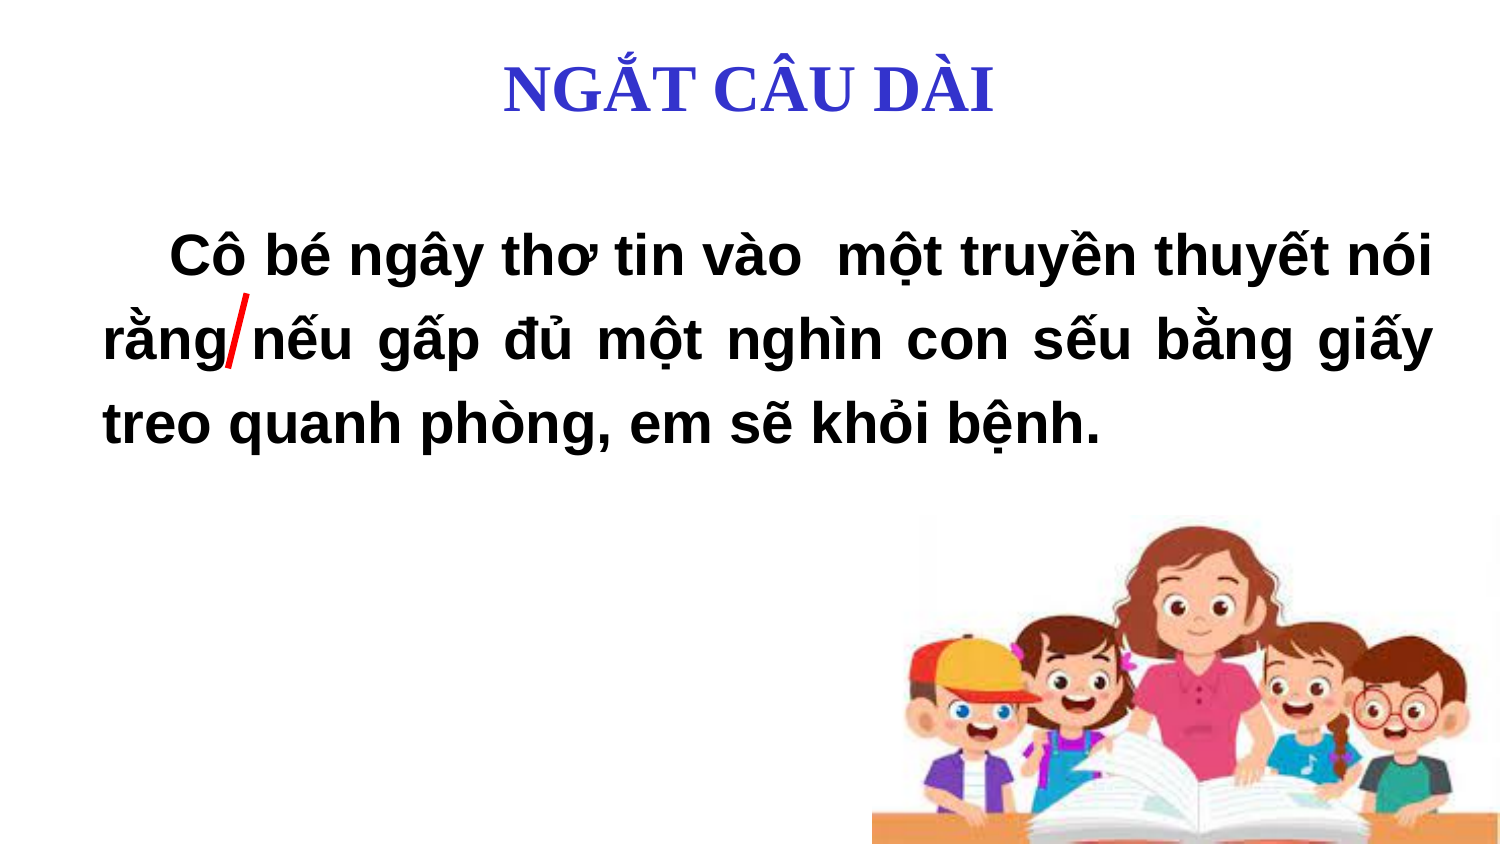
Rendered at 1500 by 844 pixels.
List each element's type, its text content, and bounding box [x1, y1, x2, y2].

picture [871, 515, 1500, 844]
text_box Cô bé ngây thơ tin vào một truyền thuyết nói rằng nếu gấp đủ một nghìn con sếu bằng giấy treo quanh phòng, em sẽ khỏi bệnh. [87, 196, 1450, 463]
title NGẮT CÂU DÀI [475, 18, 1025, 160]
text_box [227, 293, 247, 369]
